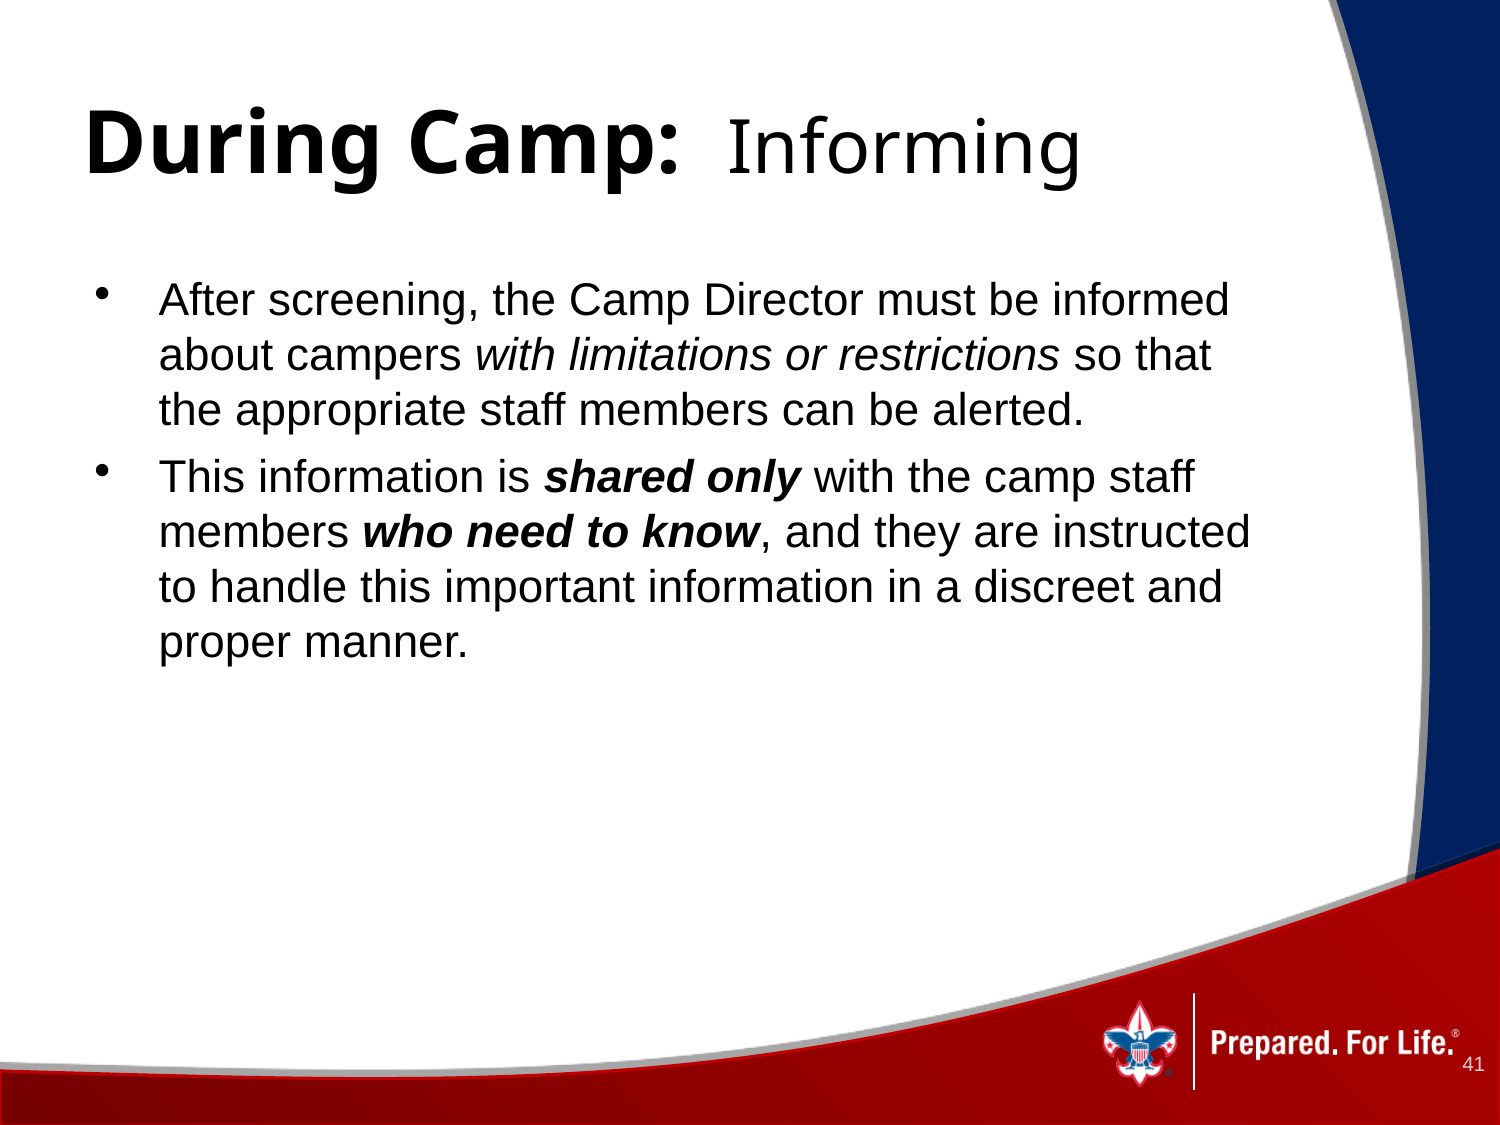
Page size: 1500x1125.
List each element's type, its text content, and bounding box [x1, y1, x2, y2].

list After screening, the Camp Director must be informed about campers with limitations or restrictions so that the appropriate staff members can be alerted. This information is shared only with the camp staff members who need to know, and they are instructed to handle this important information in a discreet and proper manner. [75, 262, 1300, 938]
slide_number 41 [1149, 1042, 1500, 1103]
title During Camp: Informing [75, 45, 1300, 233]
